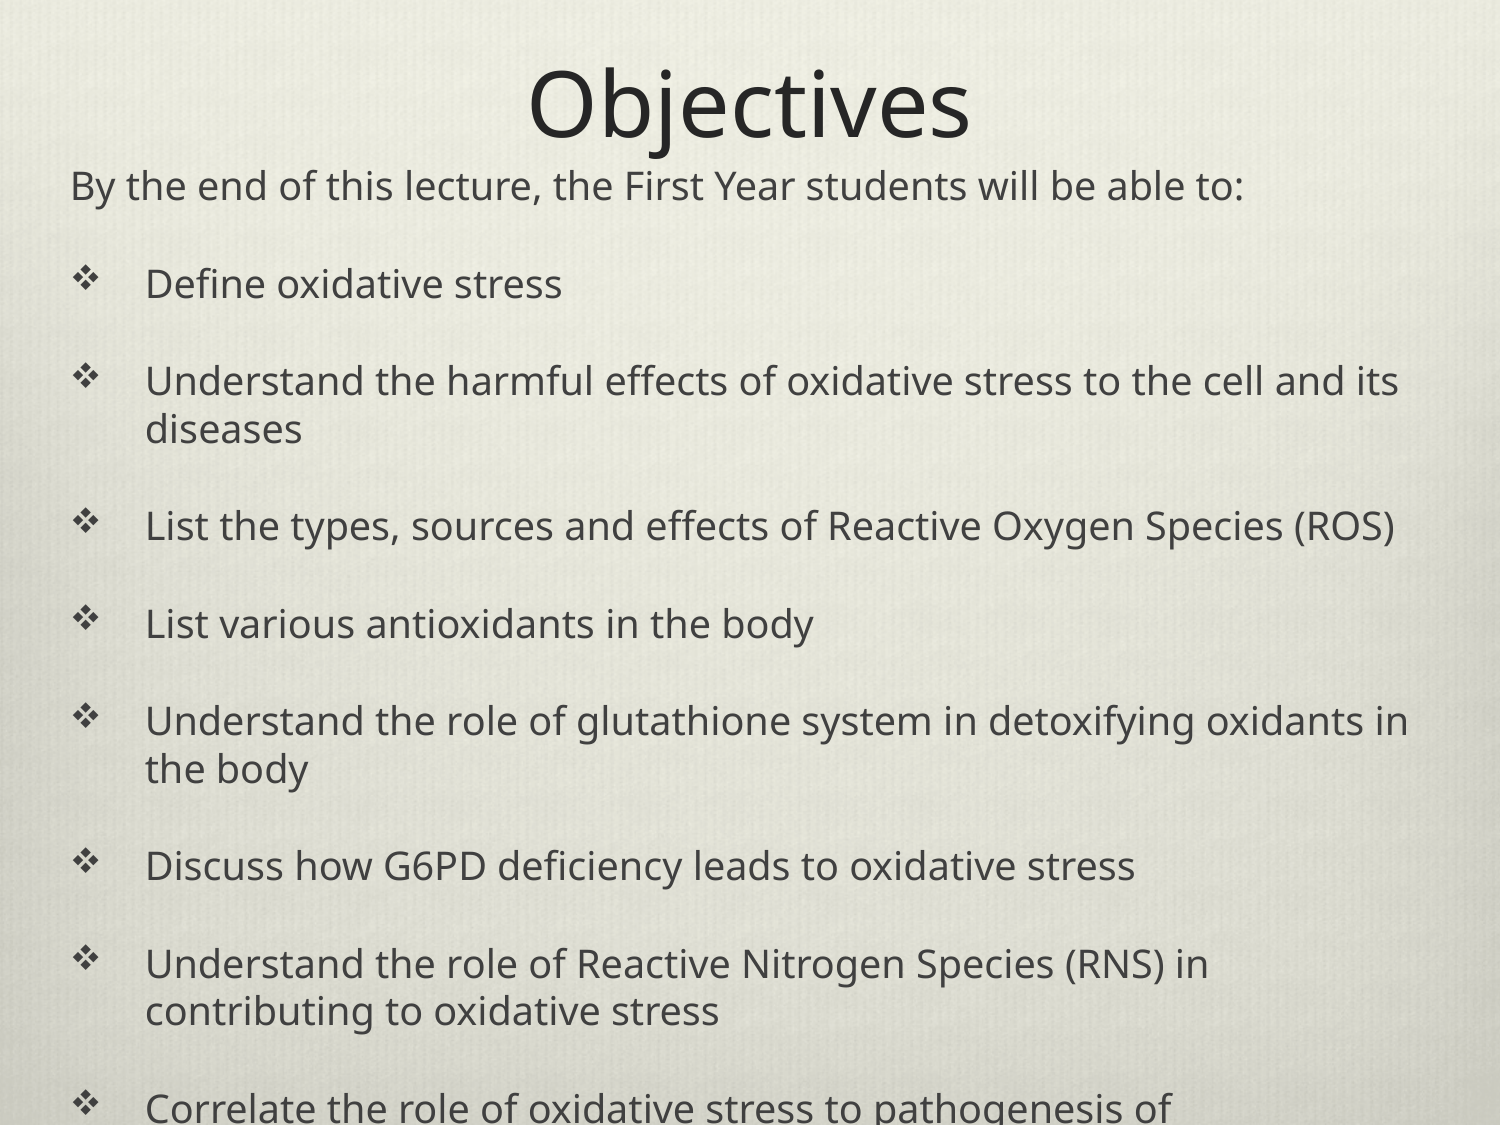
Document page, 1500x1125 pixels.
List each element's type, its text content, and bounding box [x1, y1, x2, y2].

title Objectives [119, 48, 1381, 153]
list By the end of this lecture, the First Year students will be able to: Define oxidative stress Understand the harmful effects of oxidative stress to the cell and its diseases List the types, sources and effects of Reactive Oxygen Species (ROS) List various antioxidants in the body Understand the role of glutathione system in detoxifying oxidants in the body Discuss how G6PD deficiency leads to oxidative stress Understand the role of Reactive Nitrogen Species (RNS) in contributing to oxidative stress Correlate the role of oxidative stress to pathogenesis of atherosclerosis [54, 153, 1461, 1106]
